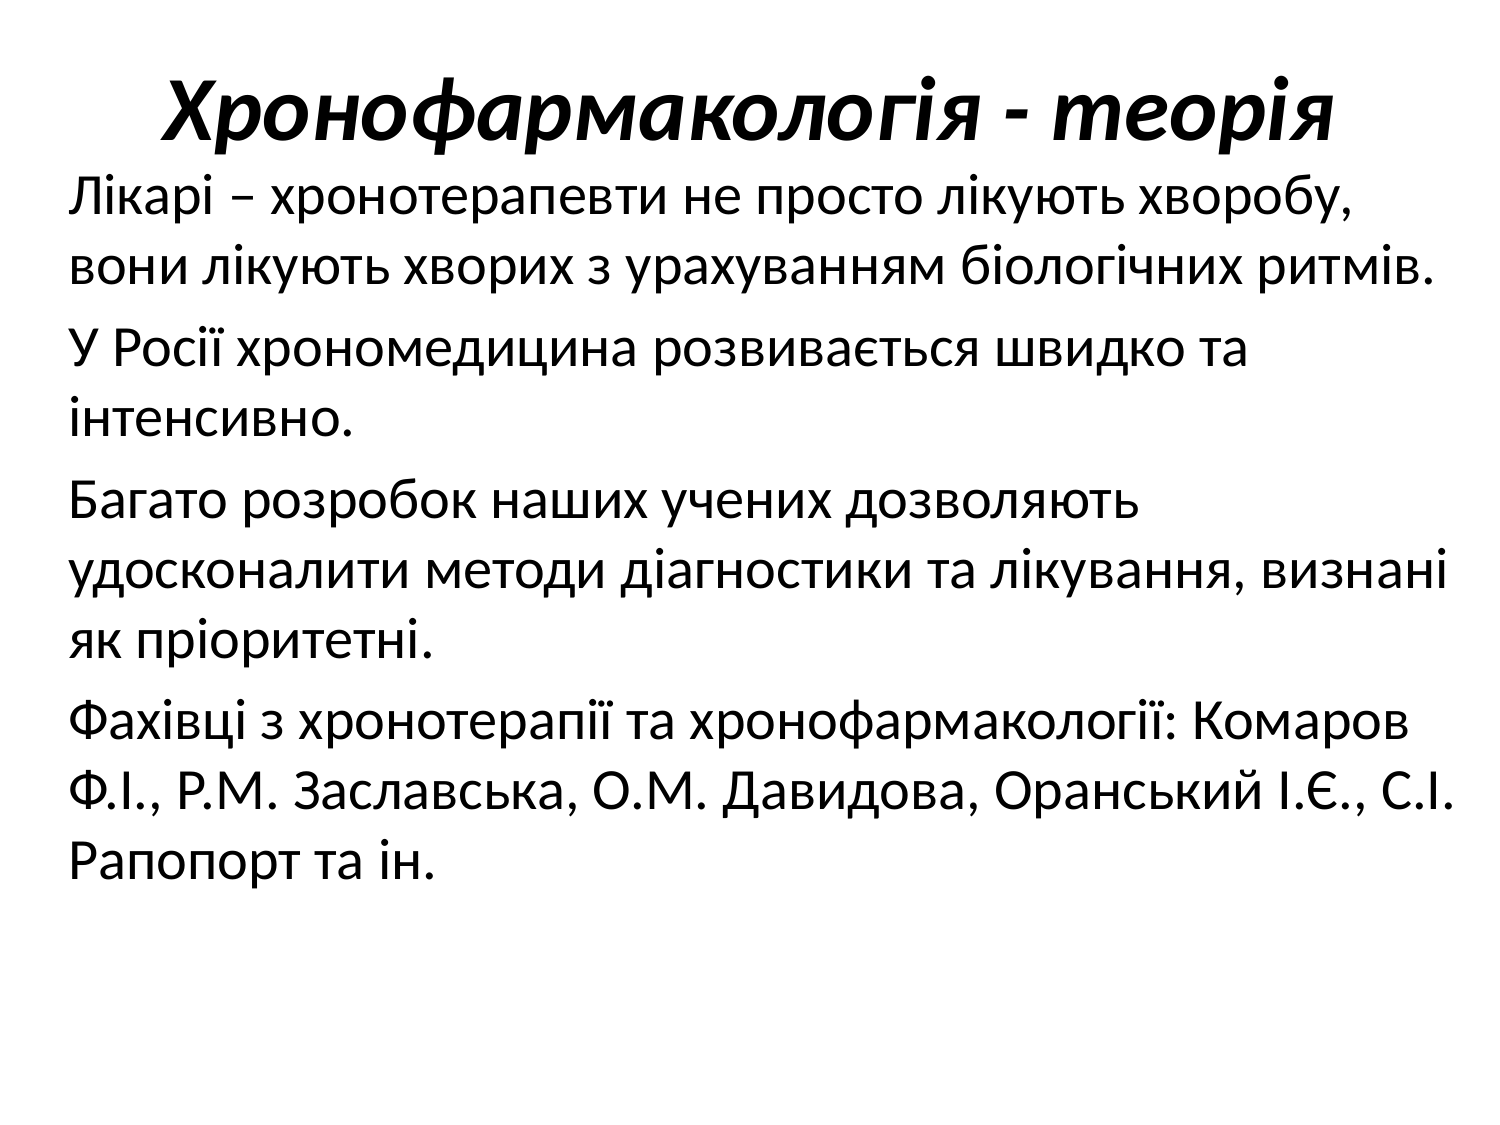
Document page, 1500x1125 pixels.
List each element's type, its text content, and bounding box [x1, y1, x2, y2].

title Хронофармакологія - теорія [0, 0, 1500, 209]
subtitle Лікарі – хронотерапевти не просто лікують хворобу, вони лікують хворих з урахуванням біологічних ритмів. У Росії хрономедицина розвивається швидко та інтенсивно. Багато розробок наших учених дозволяють удосконалити методи діагностики та лікування, визнані як пріоритетні. Фахівці з хронотерапії та хронофармакології: Комаров Ф.І., Р.М. Заславська, О.М. Давидова, Оранський І.Є., С.І. Рапопорт та ін. [52, 148, 1500, 1083]
